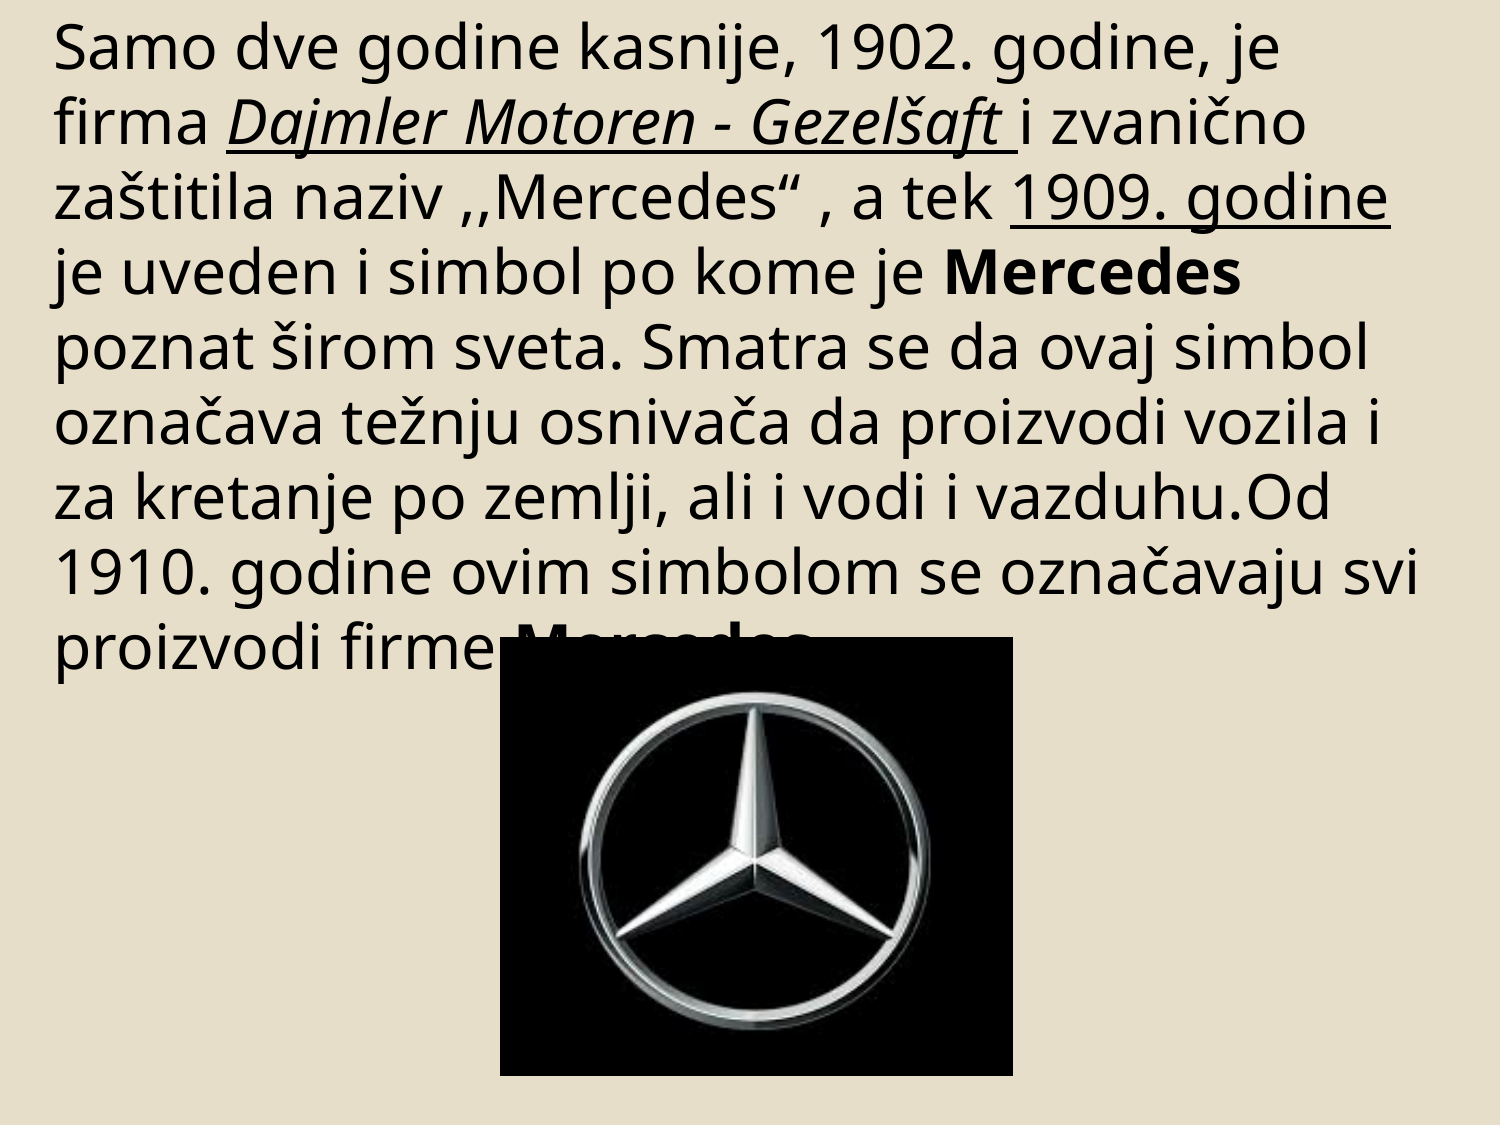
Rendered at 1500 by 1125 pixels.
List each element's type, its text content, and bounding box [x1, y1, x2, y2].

list Samo dve godine kasnije, 1902. godine, je firma Dajmler Motoren - Gezelšaft i zvanično zaštitila naziv ,,Mercedes“ , a tek 1909. godine je uveden i simbol po kome je Mercedes poznat širom sveta. Smatra se da ovaj simbol označava težnju osnivača da proizvodi vozila i za kretanje po zemlji, ali i vodi i vazduhu.Od 1910. godine ovim simbolom se označavaju svi proizvodi firme Mercedes. [24, 0, 1466, 1063]
picture [499, 637, 1013, 1076]
